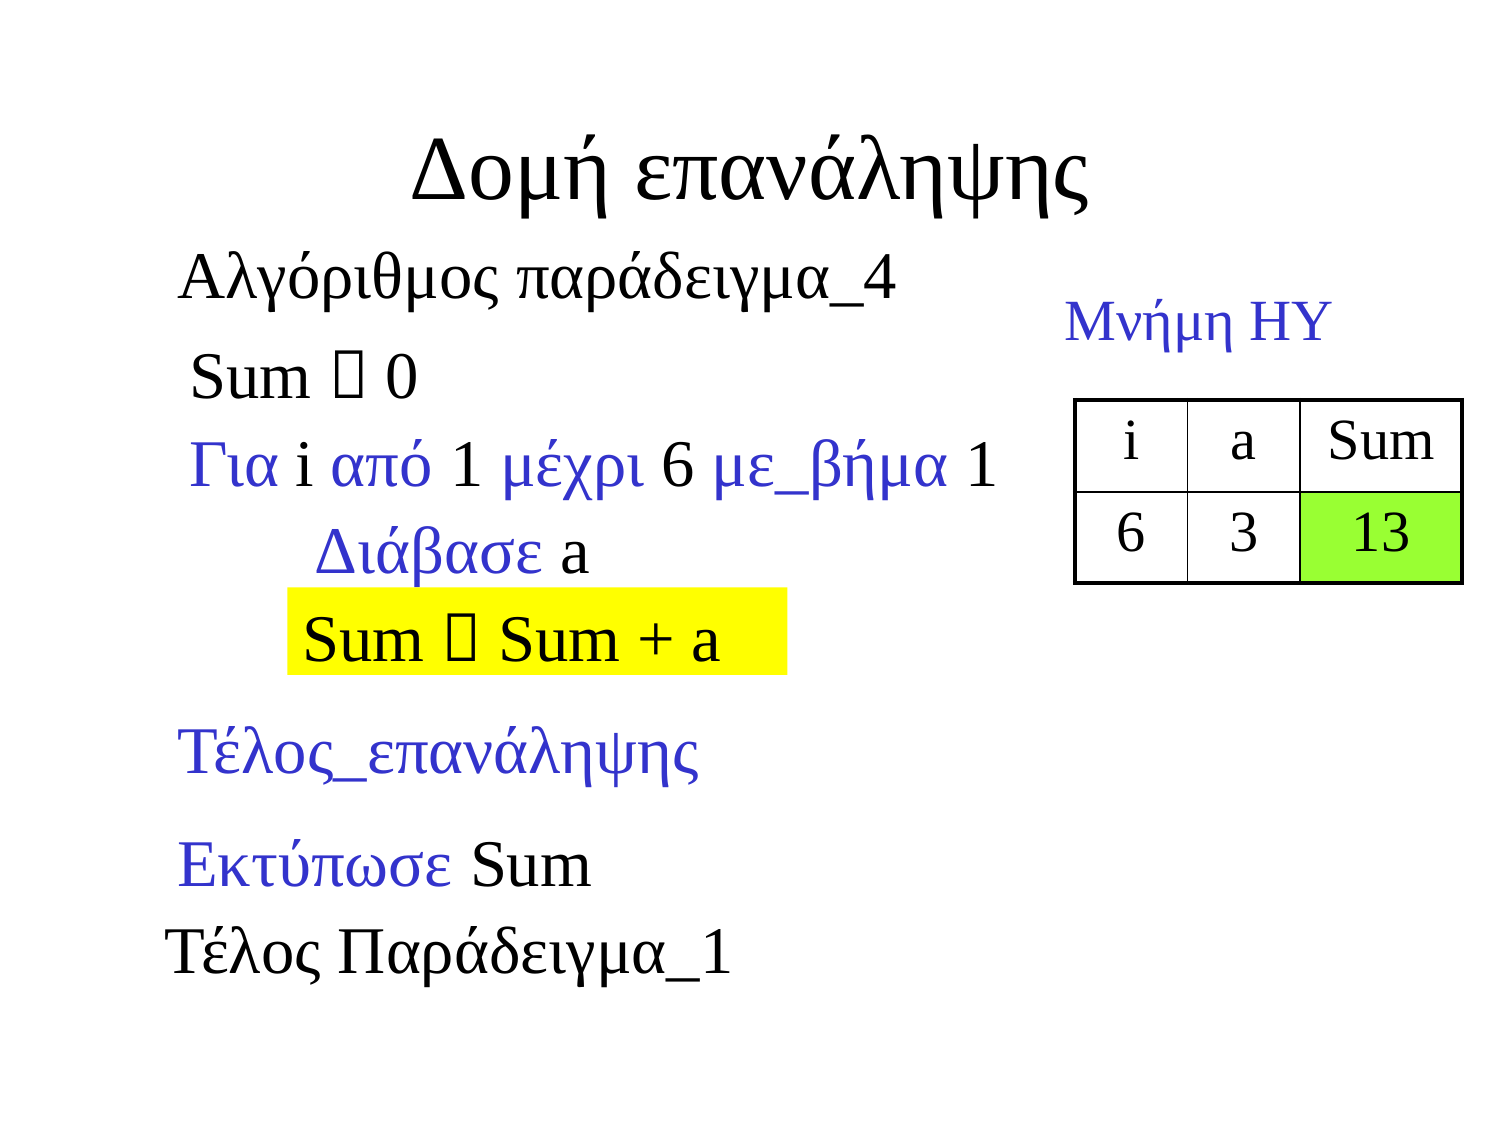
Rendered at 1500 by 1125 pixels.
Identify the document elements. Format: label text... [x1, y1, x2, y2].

table_header a [1188, 402, 1299, 491]
text_box Δομή επανάληψης [112, 99, 1388, 225]
text_box Sum  Sum + a [287, 587, 788, 675]
text_box Sum  0 [174, 325, 563, 400]
table_cell 3 [1188, 493, 1299, 581]
text_box Διάβασε a [299, 499, 698, 587]
text_box Εκτύπωσε Sum [162, 812, 788, 900]
text_box Τέλος Παράδειγμα_1 [150, 900, 800, 1013]
table_header Sum [1301, 402, 1460, 491]
table_cell 6 [1077, 493, 1187, 581]
text_box Τέλος_επανάληψης [162, 699, 875, 788]
text_box Μνήμη ΗΥ [1050, 275, 1375, 360]
text_box Για i από 1 μέχρι 6 με_βήμα 1 [174, 412, 1038, 500]
table_header i [1077, 402, 1187, 491]
table_cell 13 [1301, 493, 1460, 581]
text_box Αλγόριθμος παράδειγμα_4 [162, 225, 1075, 325]
